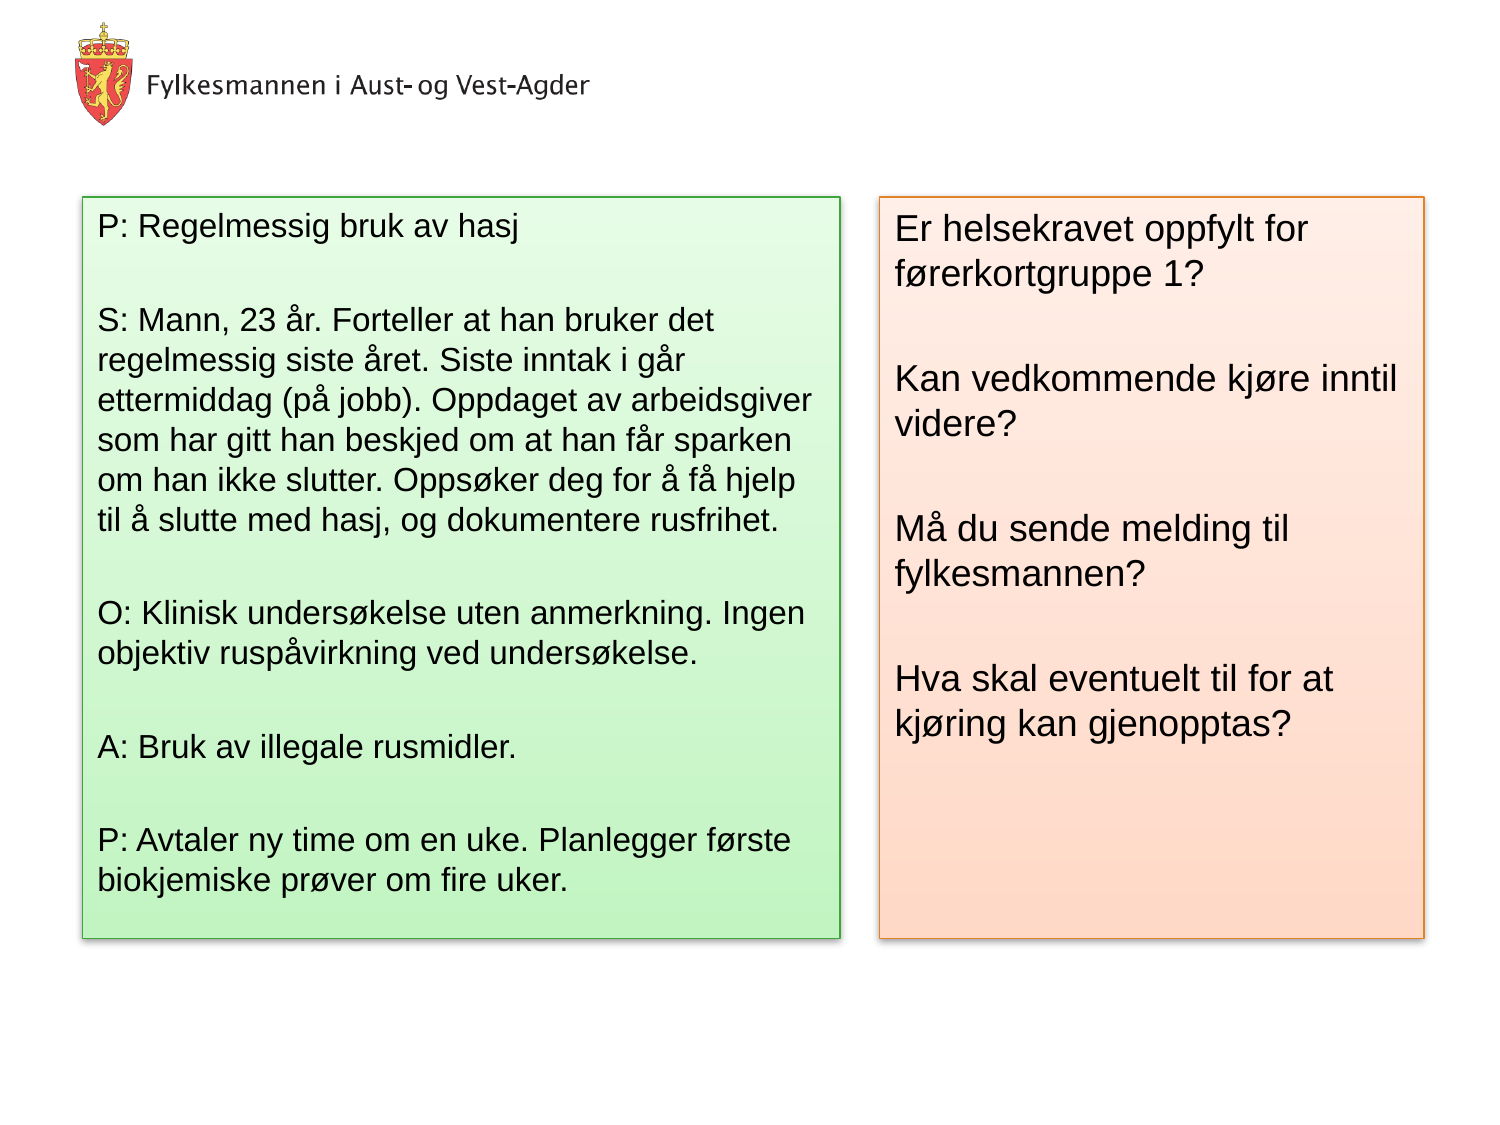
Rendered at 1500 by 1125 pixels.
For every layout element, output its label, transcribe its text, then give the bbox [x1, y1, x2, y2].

list P: Regelmessig bruk av hasj S: Mann, 23 år. Forteller at han bruker det regelmessig siste året. Siste inntak i går ettermiddag (på jobb). Oppdaget av arbeidsgiver som har gitt han beskjed om at han får sparken om han ikke slutter. Oppsøker deg for å få hjelp til å slutte med hasj, og dokumentere rusfrihet. O: Klinisk undersøkelse uten anmerkning. Ingen objektiv ruspåvirkning ved undersøkelse. A: Bruk av illegale rusmidler. P: Avtaler ny time om en uke. Planlegger første biokjemiske prøver om fire uker. [82, 196, 841, 939]
list Er helsekravet oppfylt for førerkortgruppe 1? Kan vedkommende kjøre inntil videre? Må du sende melding til fylkesmannen? Hva skal eventuelt til for at kjøring kan gjenopptas? [879, 196, 1425, 939]
